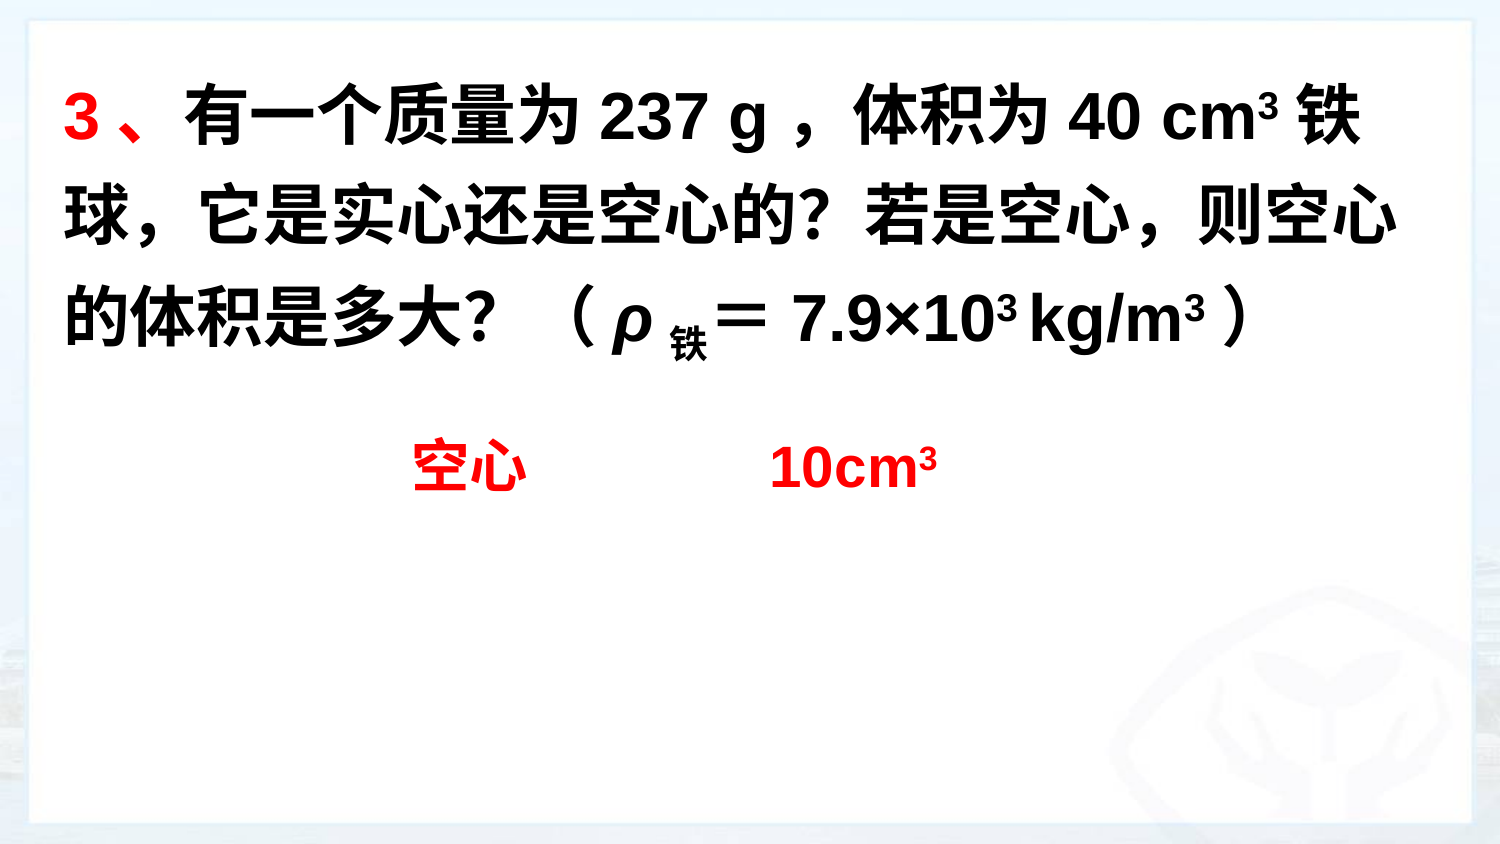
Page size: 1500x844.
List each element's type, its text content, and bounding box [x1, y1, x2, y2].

text_box 10cm3 [754, 421, 953, 507]
text_box 空心 [396, 421, 543, 507]
picture [0, 0, 1500, 844]
text_box 3、有一个质量为237 g，体积为40 cm3铁球，它是实心还是空心的？若是空心，则空心的体积是多大？（ρ铁＝7.9×103 kg/m3） [48, 45, 1417, 374]
